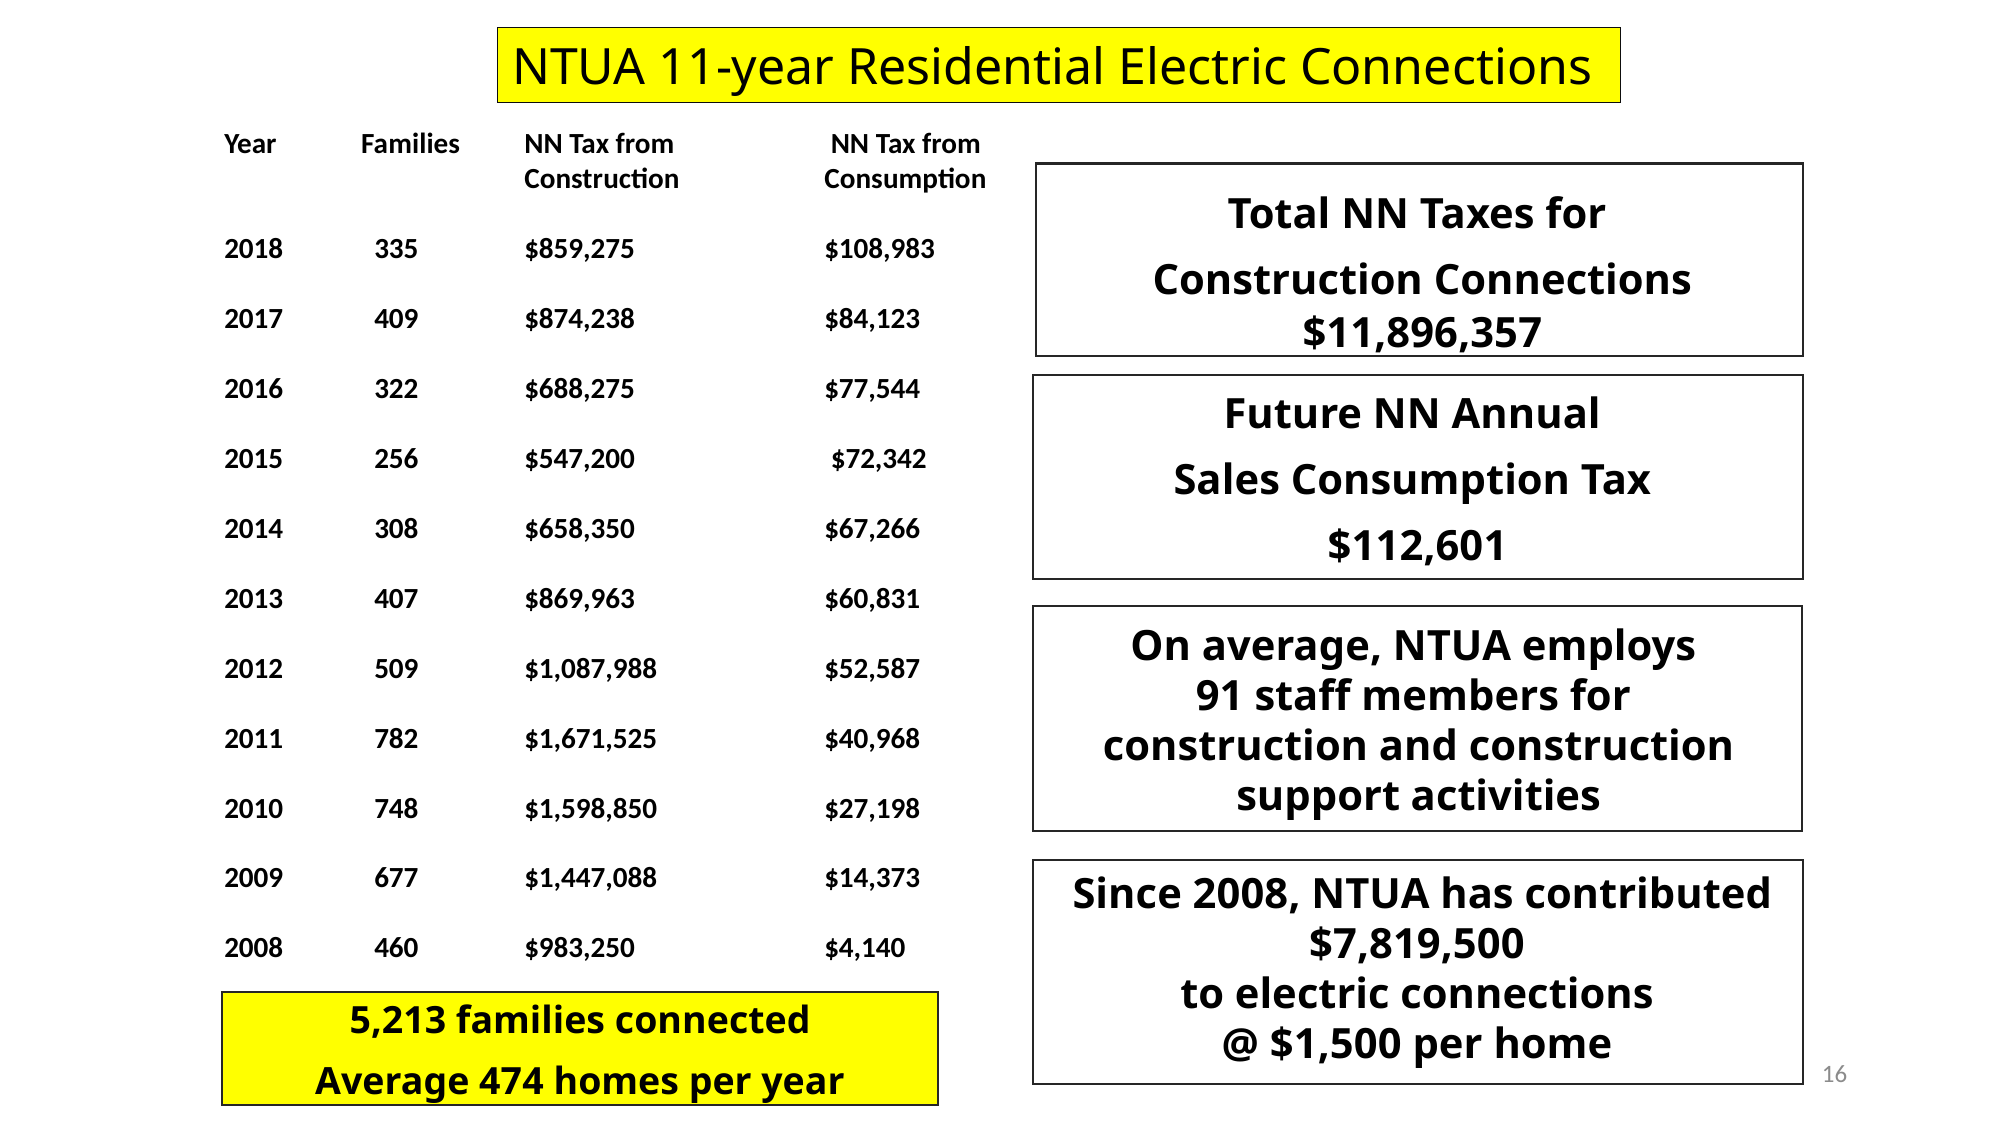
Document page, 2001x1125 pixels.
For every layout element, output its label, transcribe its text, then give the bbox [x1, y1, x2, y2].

text_box Since 2008, NTUA has contributed $7,819,500 to electric connections @ $1,500 per home [1035, 859, 1809, 1075]
text_box [1035, 162, 1804, 357]
text_box Future NN Annual Sales Consumption Tax $112,601 [1048, 375, 1788, 576]
text_box [1032, 605, 1803, 832]
text_box [861, 991, 939, 1106]
text_box [1032, 374, 1804, 580]
text_box Year Families NN Tax from NN Tax from Construction Consumption 2018 335 $859,275 $108,983 2017 409 $874,238 $84,123 2016 322 $688,275 $77,544 2015 256 $547,200 $72,342 2014 308 $658,350 $67,266 2013 407 $869,963 $60,831 2012 509 $1,087,988 $52,587 2011 782 $1,671,525 $40,968 2010 748 $1,598,850 $27,198 2009 677 $1,447,088 $14,373 2008 460 $983,250 $4,140 [209, 117, 1971, 1001]
text_box On average, NTUA employs 91 staff members for construction and construction support activities [1048, 611, 1790, 859]
text_box NTUA 11-year Residential Electric Connections [497, 27, 1621, 103]
text_box Total NN Taxes for Construction Connections $11,896,357 [1051, 175, 1793, 364]
text_box [221, 991, 300, 1106]
slide_number 16 [1412, 1042, 1863, 1103]
text_box 5,213 families connected Average 474 homes per year [300, 985, 861, 1110]
text_box Tot [1032, 1001, 1412, 1085]
